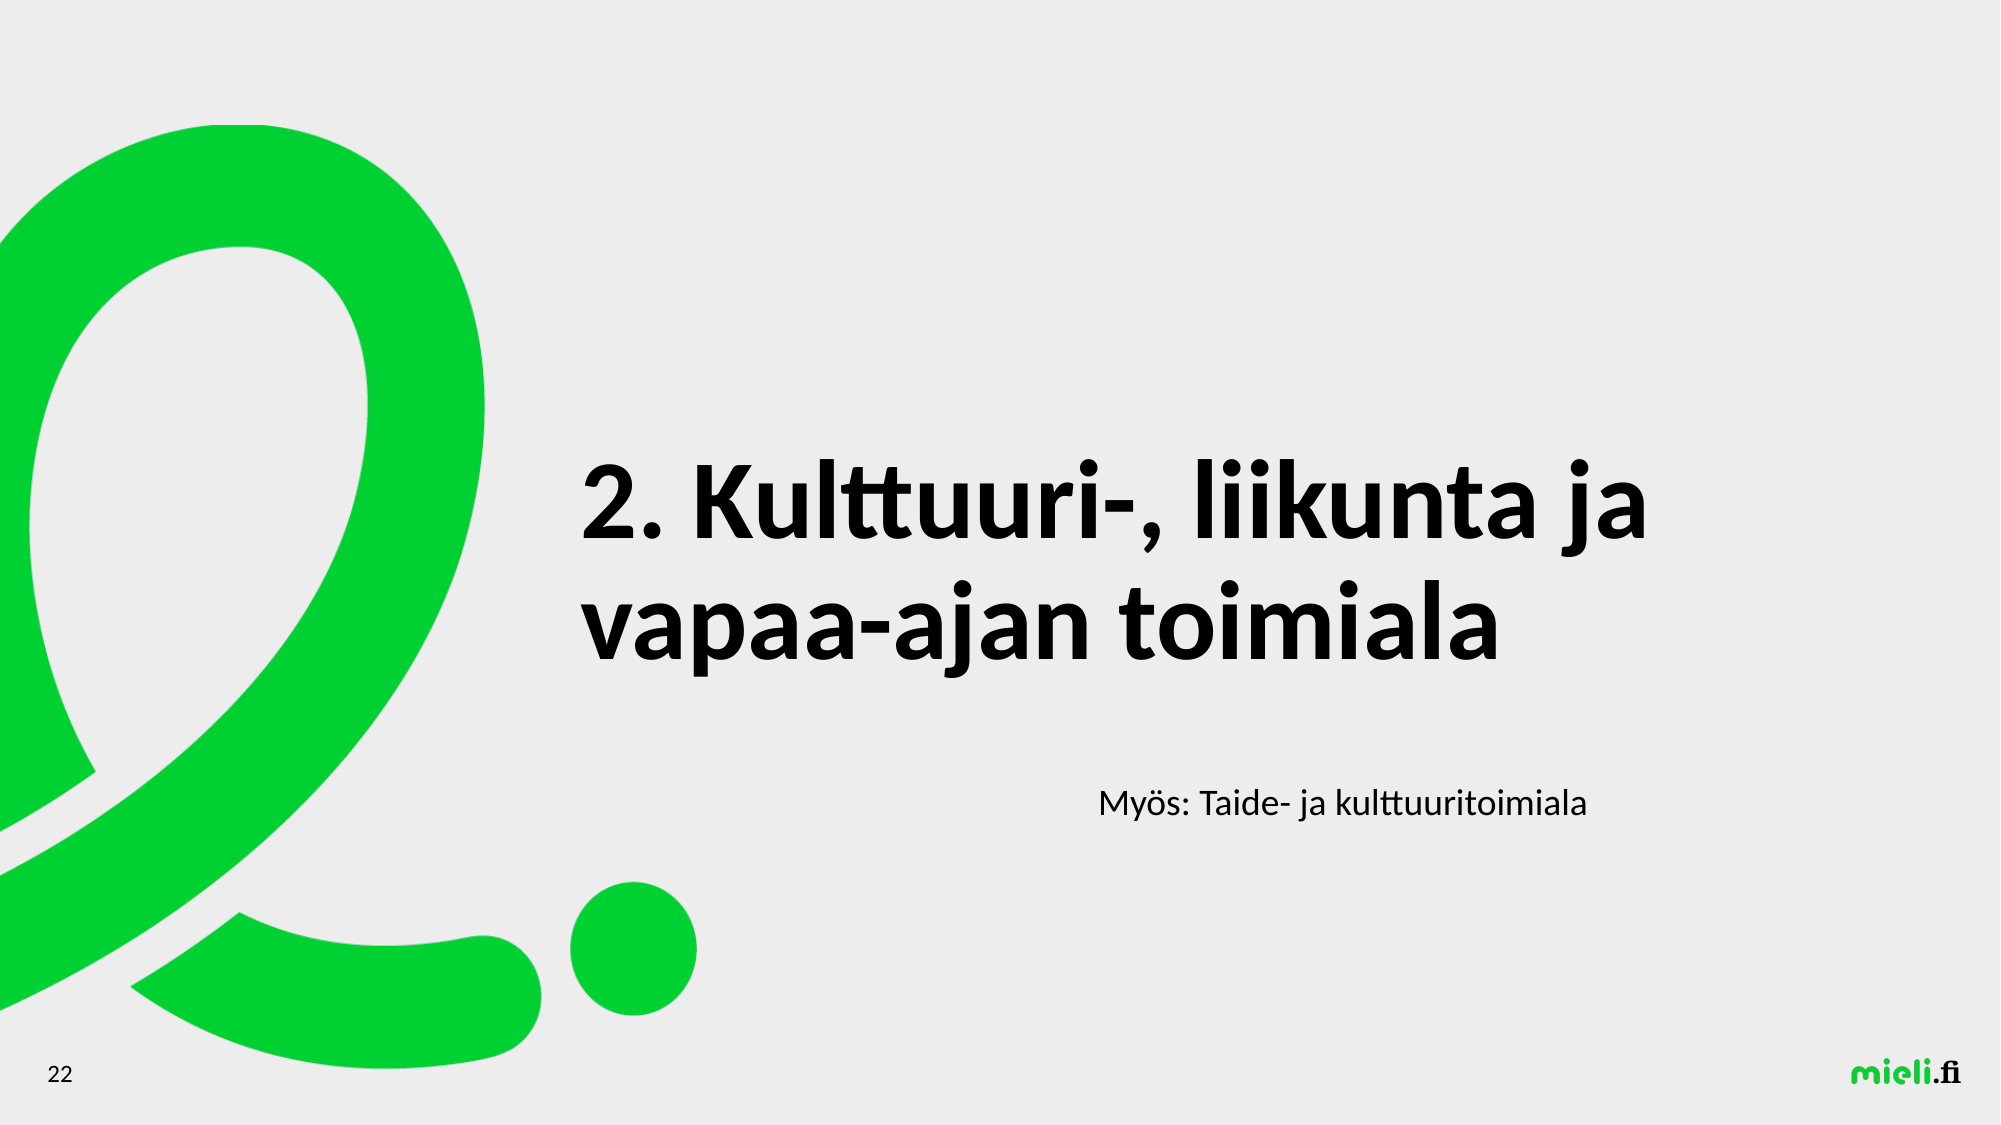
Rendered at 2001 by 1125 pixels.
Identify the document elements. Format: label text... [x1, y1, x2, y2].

title 2. Kulttuuri-, liikunta ja vapaa-ajan toimiala [565, 403, 1892, 722]
picture [0, 125, 697, 1103]
picture [1847, 1048, 1936, 1093]
text_box Myös: Taide- ja kulttuuritoimiala [1083, 770, 1778, 831]
slide_number 22 [32, 1042, 179, 1103]
